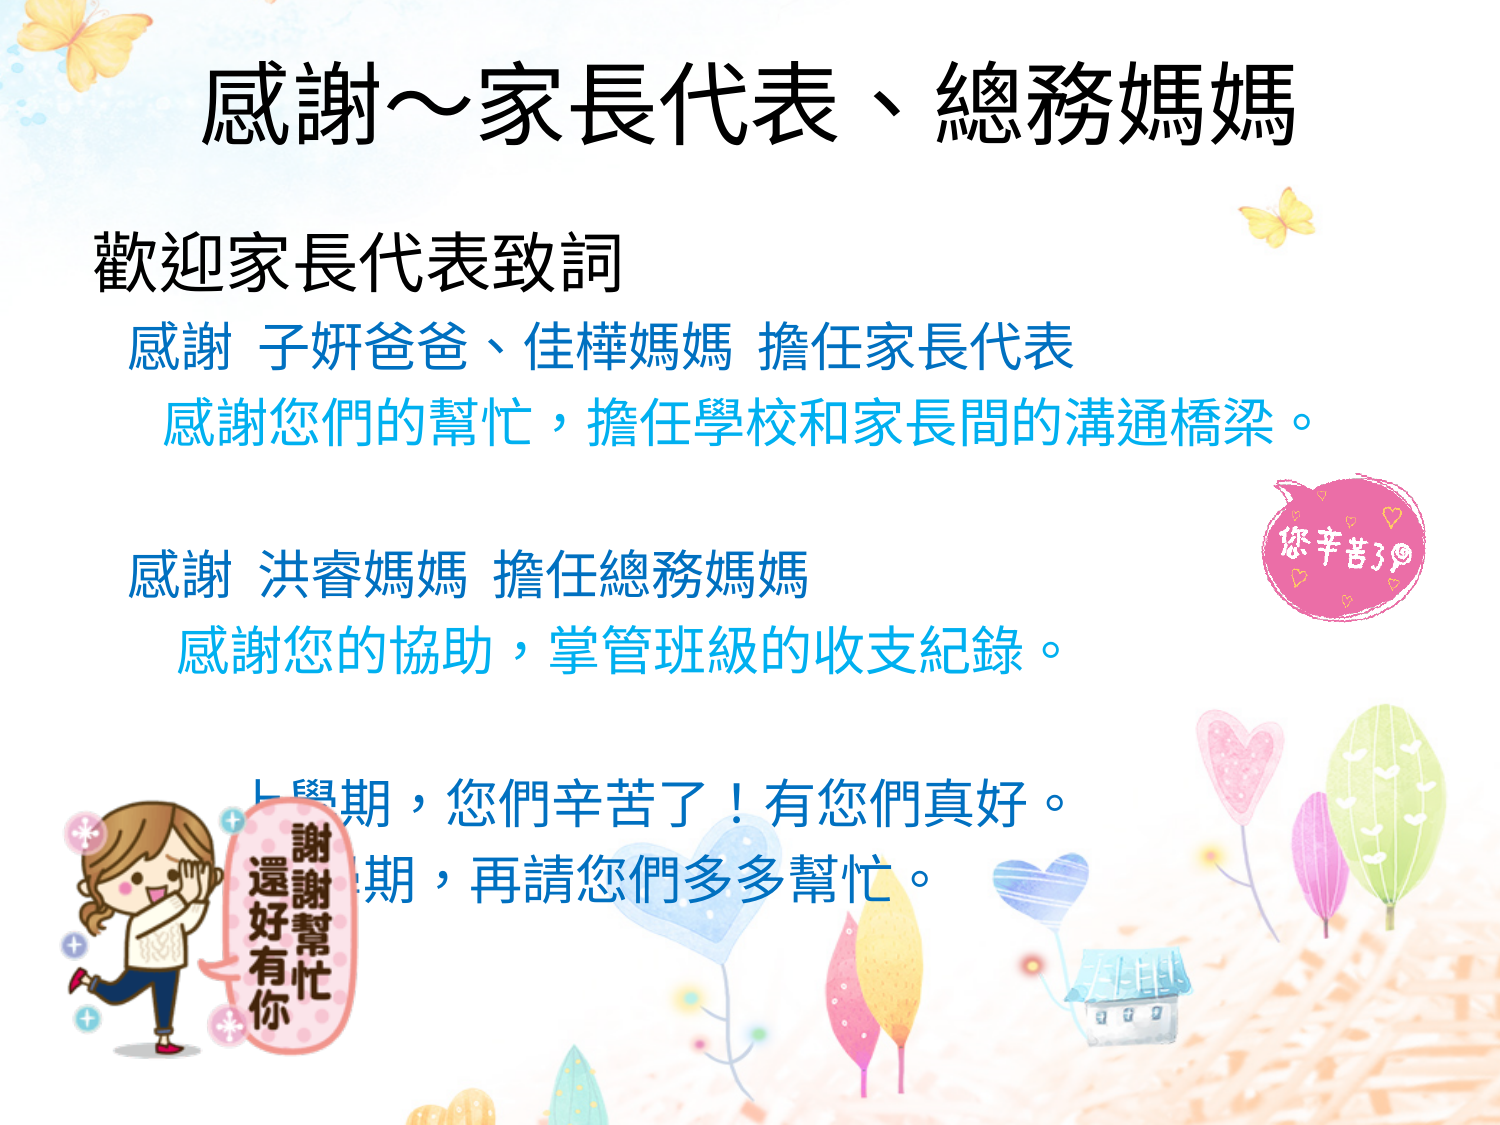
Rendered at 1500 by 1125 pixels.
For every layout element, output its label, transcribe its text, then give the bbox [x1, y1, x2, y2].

picture [52, 792, 364, 1062]
list 歡迎家長代表致詞 感謝 子姸爸爸、佳樺媽媽 擔任家長代表 感謝您們的幫忙，擔任學校和家長間的溝通橋梁。 感謝 洪睿媽媽 擔任總務媽媽 感謝您的協助，掌管班級的收支紀錄。 上學期，您們辛苦了！有您們真好。 這學期，再請您們多多幫忙。 [77, 222, 1500, 923]
title 感謝～家長代表、總務媽媽 [0, 0, 1500, 218]
picture [1225, 430, 1462, 665]
